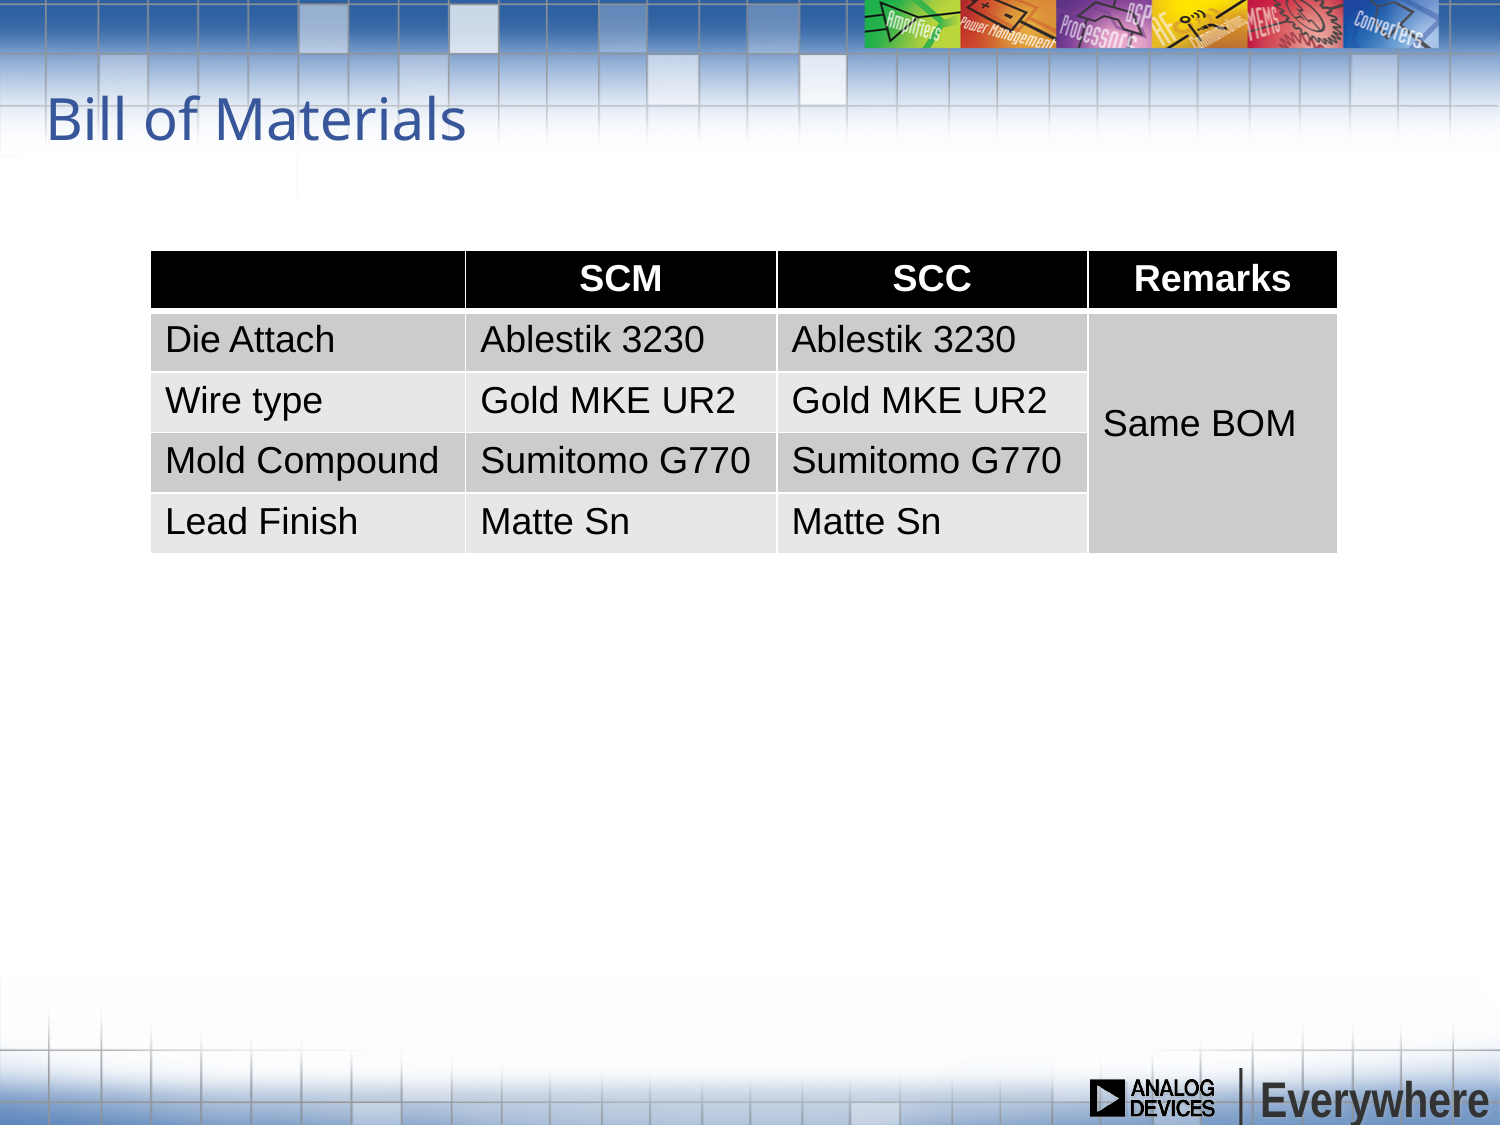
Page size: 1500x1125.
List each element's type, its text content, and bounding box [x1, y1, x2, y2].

table_cell Gold MKE UR2 [466, 373, 776, 432]
table_cell Same BOM [1089, 314, 1337, 553]
table_header Remarks [1089, 251, 1337, 308]
picture [0, 0, 1500, 1125]
table_cell Die Attach [151, 314, 465, 371]
table_cell Matte Sn [778, 494, 1087, 553]
table_header SCM [466, 251, 776, 308]
table_cell Matte Sn [466, 494, 776, 553]
table_cell Sumitomo G770 [778, 433, 1087, 492]
table_cell Ablestik 3230 [466, 314, 776, 371]
table_cell Gold MKE UR2 [778, 373, 1087, 432]
table_cell Lead Finish [151, 494, 465, 553]
table_header SCC [778, 251, 1087, 308]
table_cell Ablestik 3230 [778, 314, 1087, 371]
table_cell Sumitomo G770 [466, 433, 776, 492]
title Bill of Materials [37, 74, 613, 201]
table_header [151, 251, 465, 308]
table_cell Mold Compound [151, 433, 465, 492]
table_cell Wire type [151, 373, 465, 432]
